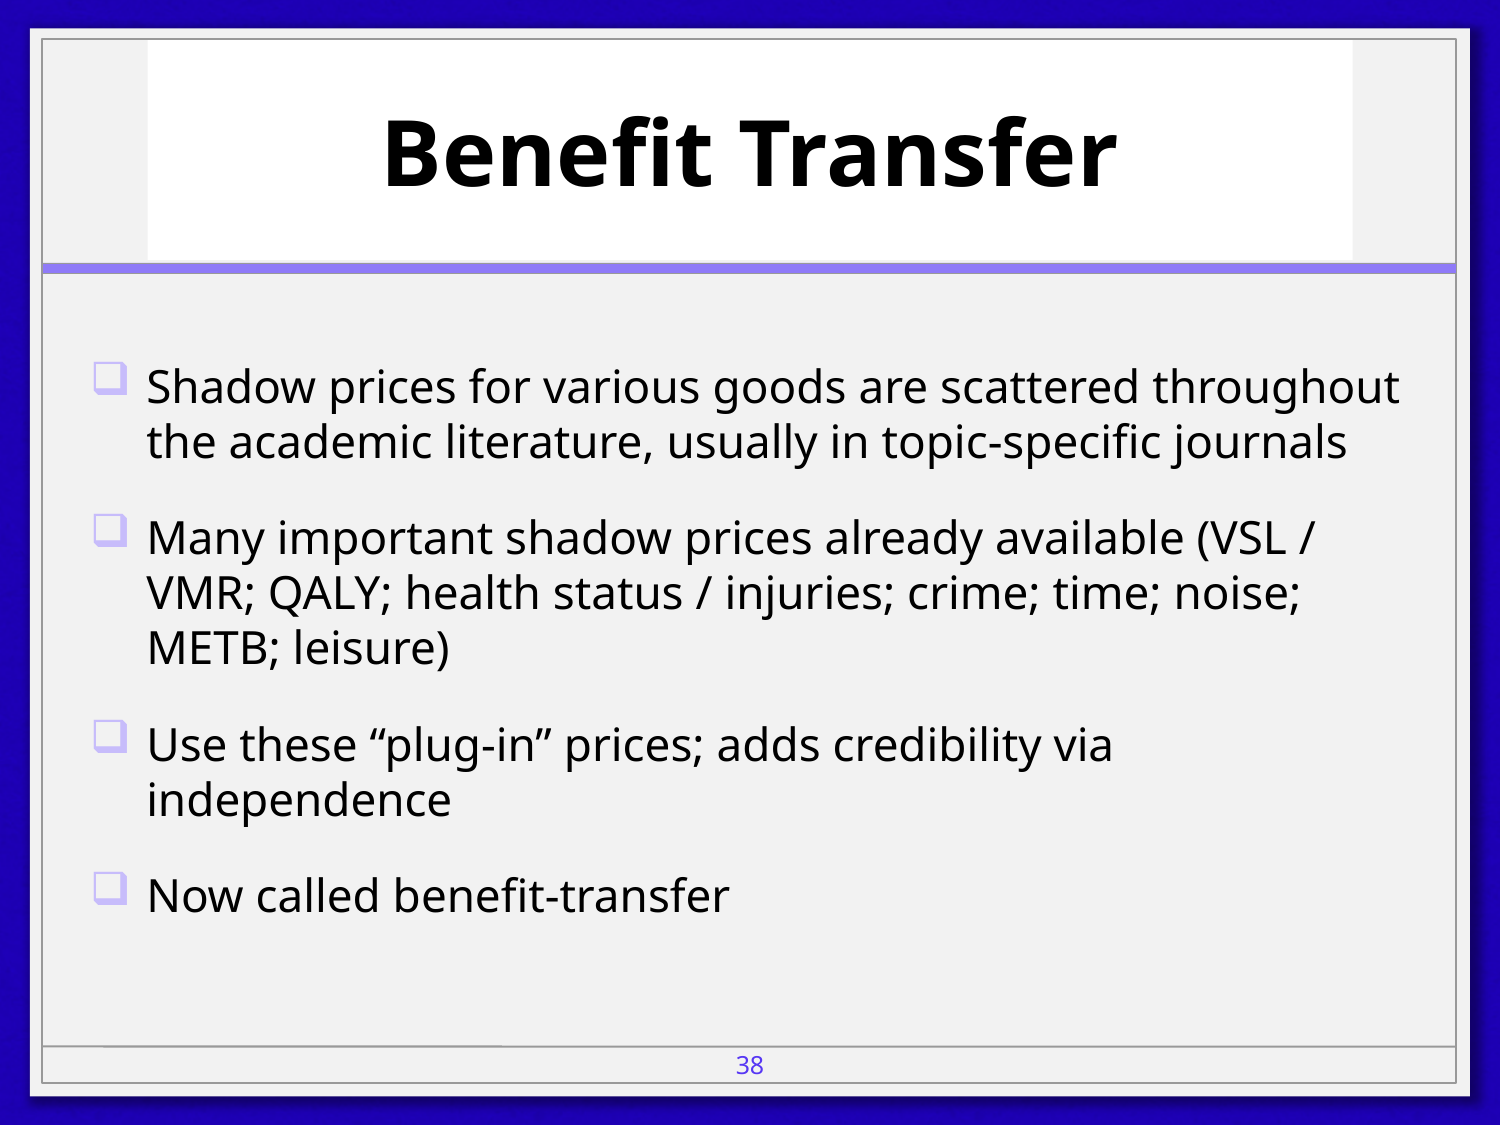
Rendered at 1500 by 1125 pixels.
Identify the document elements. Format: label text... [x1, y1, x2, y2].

slide_number 38 [687, 1042, 813, 1088]
list Shadow prices for various goods are scattered throughout the academic literature, usually in topic-specific journals Many important shadow prices already available (VSL / VMR; QALY; health status / injuries; crime; time; noise; METB; leisure) Use these “plug-in” prices; adds credibility via independence Now called benefit-transfer [75, 350, 1425, 995]
title Benefit Transfer [145, 37, 1355, 262]
